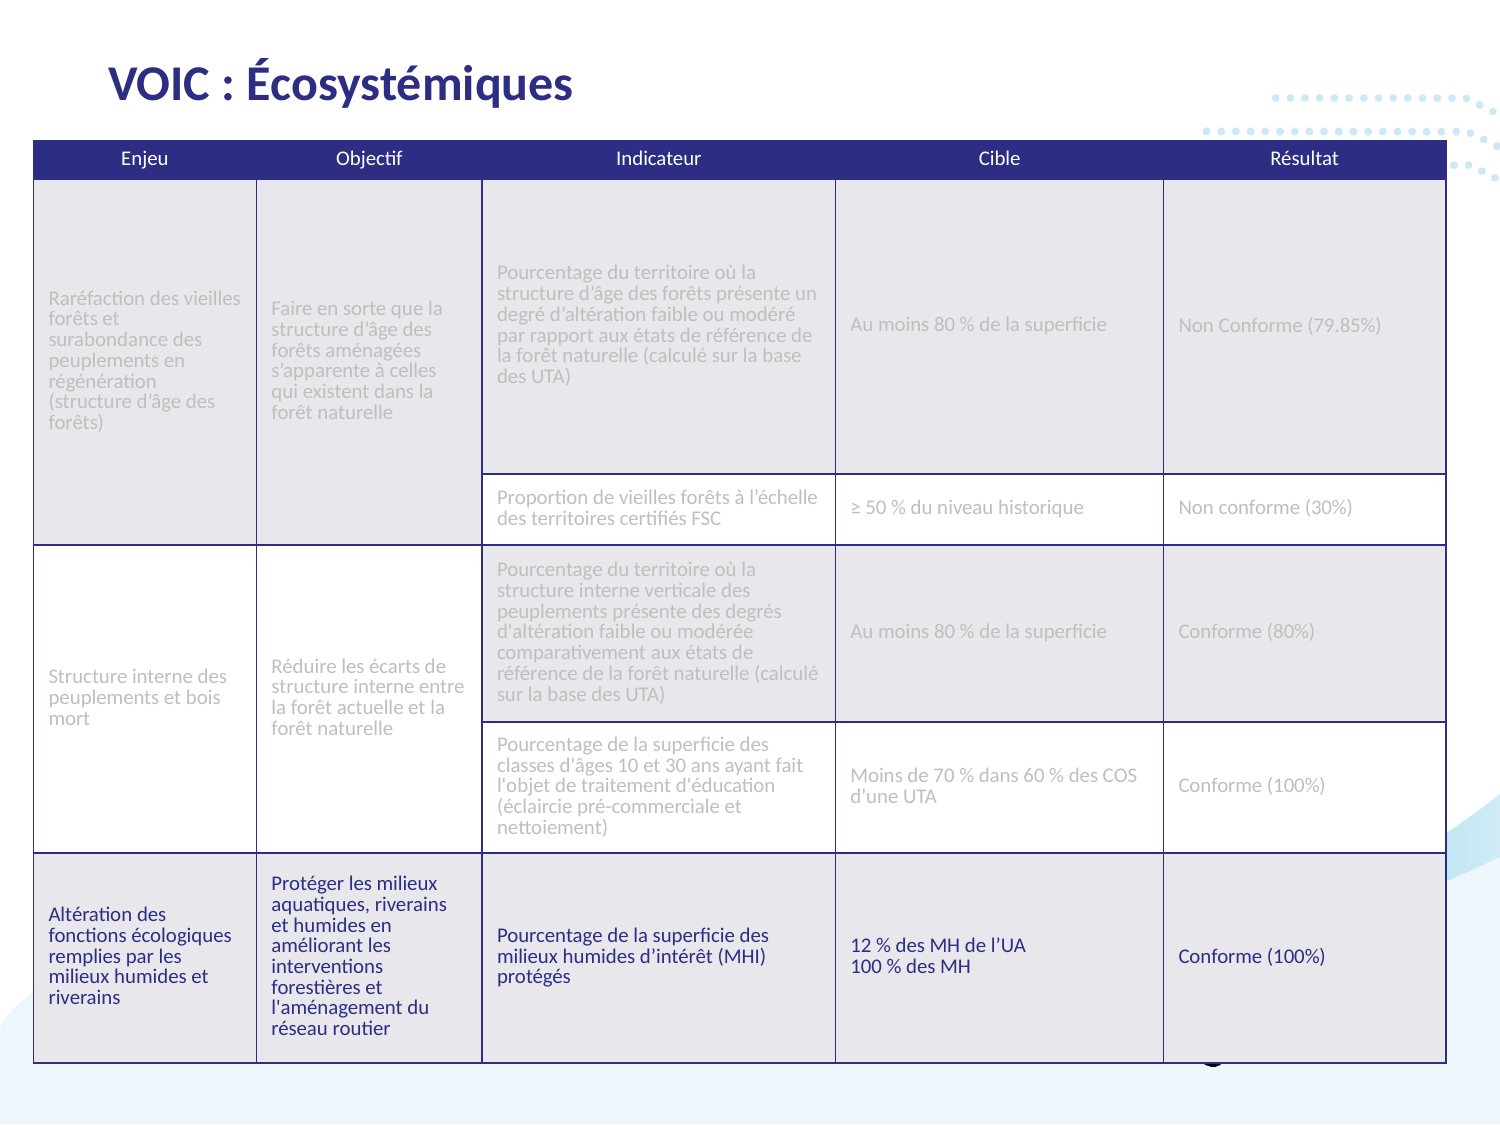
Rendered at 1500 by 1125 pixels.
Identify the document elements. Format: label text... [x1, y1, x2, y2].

table_cell Conforme (80%) [1164, 546, 1445, 721]
table_cell Altération des fonctions écologiques remplies par les milieux humides et riverains [34, 854, 256, 1062]
table_cell Pourcentage du territoire où la structure interne verticale des peuplements présente des degrés d'altération faible ou modérée comparativement aux états de référence de la forêt naturelle (calculé sur la base des UTA) [483, 546, 835, 721]
table_cell Structure interne des peuplements et bois mort [34, 546, 256, 852]
table_cell Au moins 80 % de la superficie [836, 546, 1163, 721]
table_cell Raréfaction des vieilles forêts et surabondance des peuplements en régénération (structure d’âge des forêts) [34, 180, 256, 544]
table_cell Réduire les écarts de structure interne entre la forêt actuelle et la forêt naturelle [257, 546, 481, 852]
table_cell ≥ 50 % du niveau historique [836, 475, 1163, 544]
table_cell Moins de 70 % dans 60 % des COS d’une UTA [836, 723, 1163, 852]
table_cell Pourcentage de la superficie des milieux humides d’intérêt (MHI) protégés [483, 854, 835, 1062]
table_header Indicateur [483, 142, 835, 179]
table_header Objectif [257, 142, 481, 179]
table_cell Protéger les milieux aquatiques, riverains et humides en améliorant les interventions forestières et l'aménagement du réseau routier [257, 854, 481, 1062]
table_cell Pourcentage de la superficie des classes d'âges 10 et 30 ans ayant fait l'objet de traitement d'éducation (éclaircie pré-commerciale et nettoiement) [483, 723, 835, 852]
table_header Cible [836, 142, 1163, 179]
title VOIC : Écosystémiques [93, 38, 1388, 119]
table_cell Au moins 80 % de la superficie [836, 180, 1163, 473]
table_cell Non conforme (30%) [1164, 475, 1445, 544]
picture [0, 0, 1500, 1125]
table_header Résultat [1164, 142, 1445, 179]
table_cell Conforme (100%) [1164, 854, 1445, 1062]
table_cell 12 % des MH de l’UA 100 % des MH [836, 854, 1163, 1062]
table_cell Faire en sorte que la structure d’âge des forêts aménagées s’apparente à celles qui existent dans la forêt naturelle [257, 180, 481, 544]
table_cell Proportion de vieilles forêts à l’échelle des territoires certifiés FSC [483, 475, 835, 544]
table_cell Conforme (100%) [1164, 723, 1445, 852]
table_header Enjeu [34, 142, 256, 179]
table_cell Non Conforme (79.85%) [1164, 180, 1445, 473]
table_cell Pourcentage du territoire où la structure d’âge des forêts présente un degré d’altération faible ou modéré par rapport aux états de référence de la forêt naturelle (calculé sur la base des UTA) [483, 180, 835, 473]
